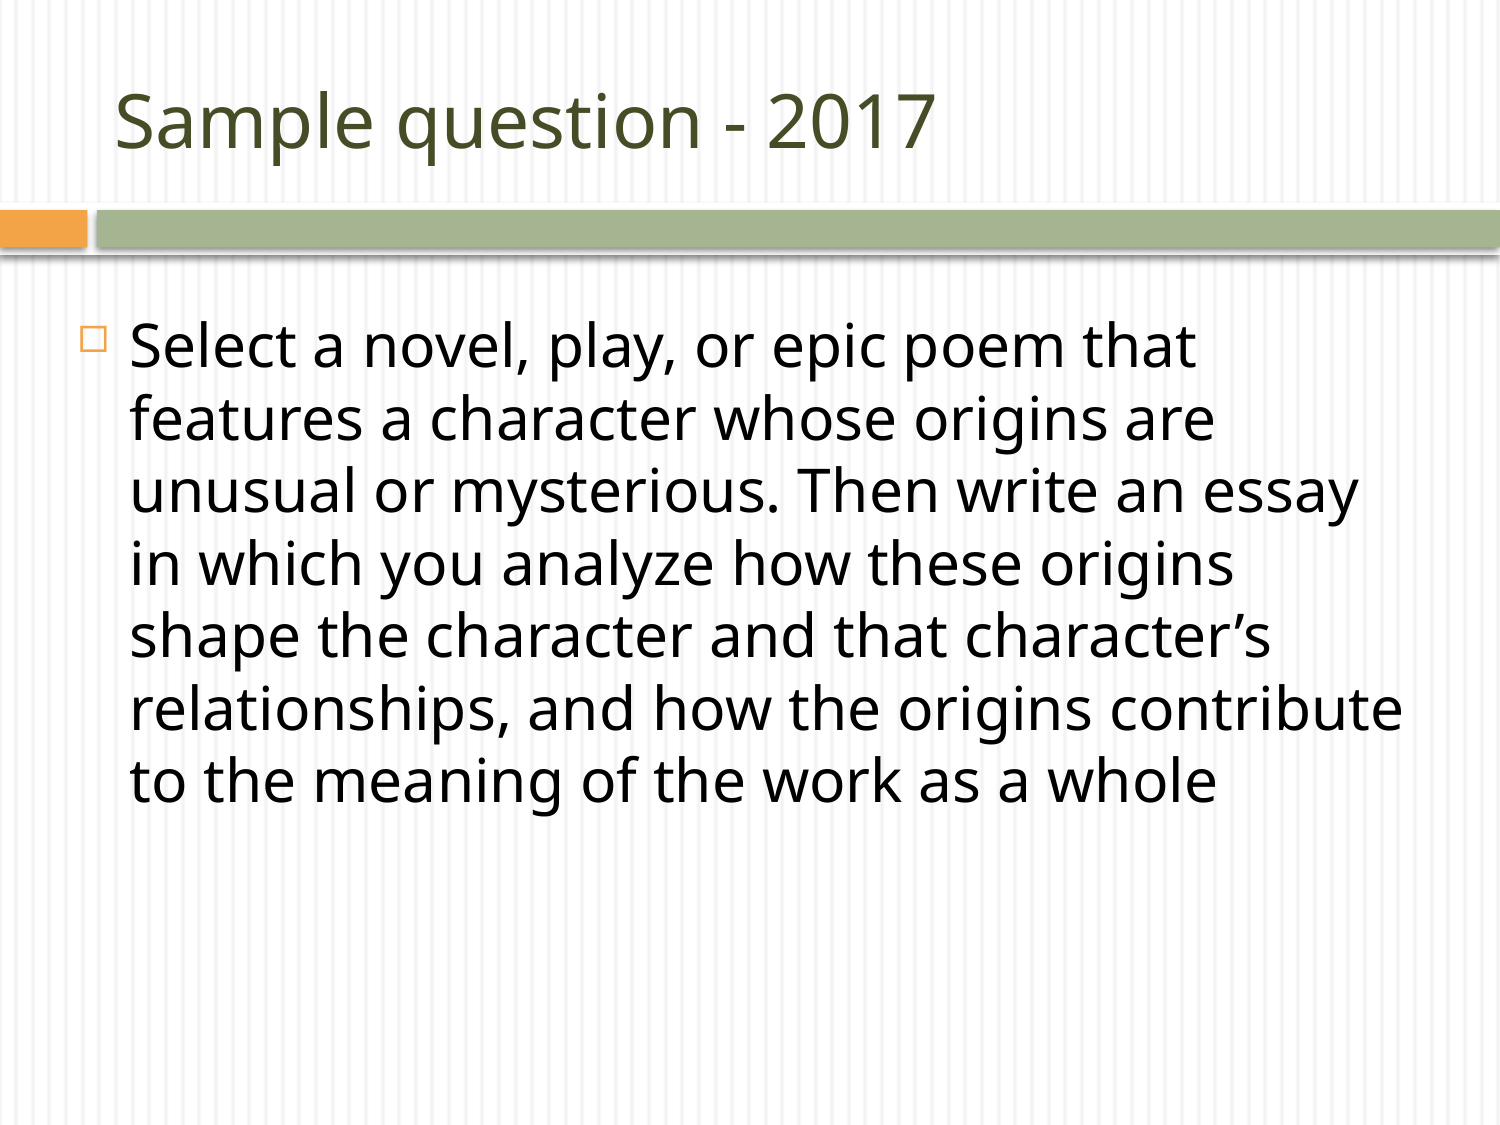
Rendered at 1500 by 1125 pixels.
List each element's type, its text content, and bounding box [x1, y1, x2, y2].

title Sample question - 2017 [99, 37, 1438, 200]
list Select a novel, play, or epic poem that features a character whose origins are unusual or mysterious. Then write an essay in which you analyze how these origins shape the character and that character’s relationships, and how the origins contribute to the meaning of the work as a whole [62, 299, 1425, 1050]
